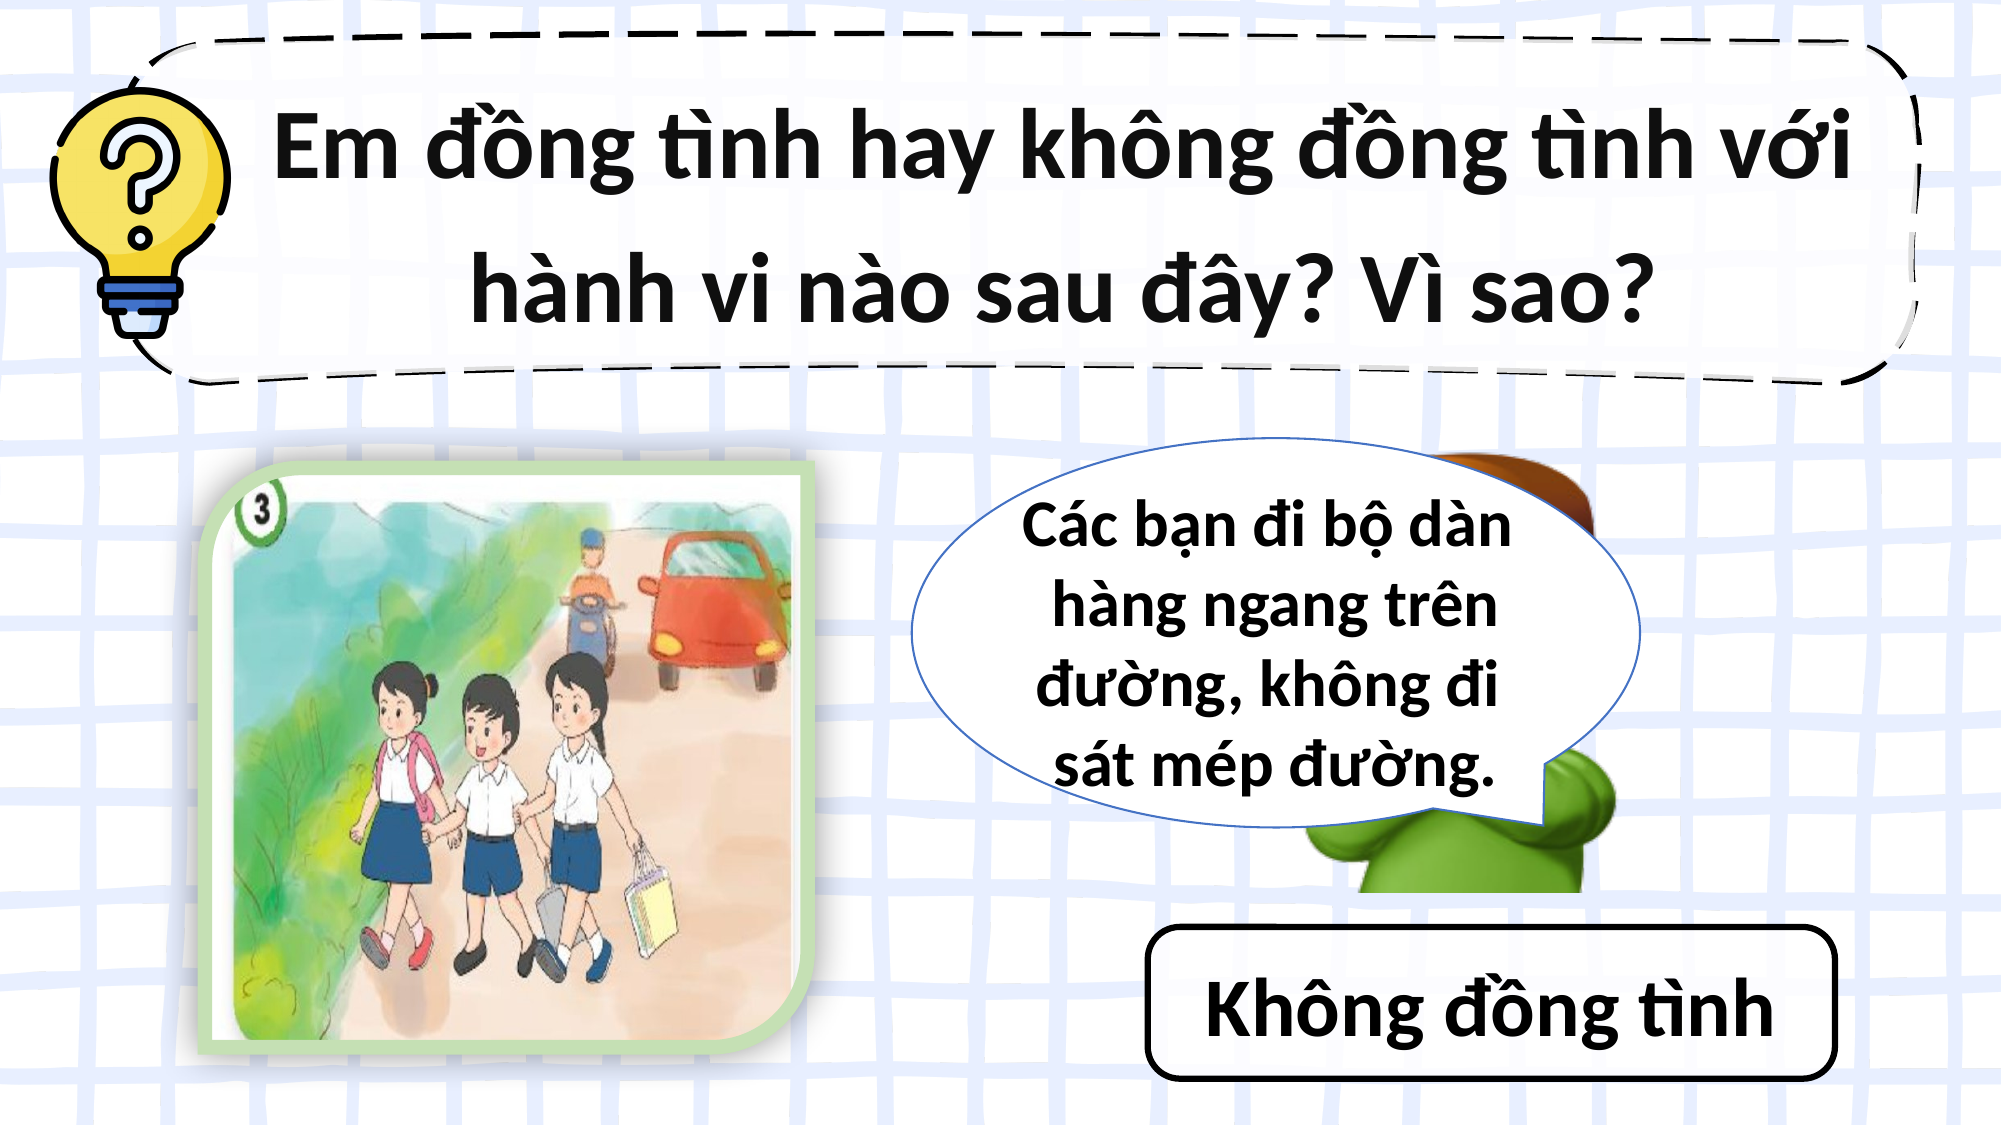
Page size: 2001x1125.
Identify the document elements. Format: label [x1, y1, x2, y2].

picture [0, 0, 2000, 1125]
text_box [911, 438, 1641, 828]
text_box [126, 42, 1916, 383]
